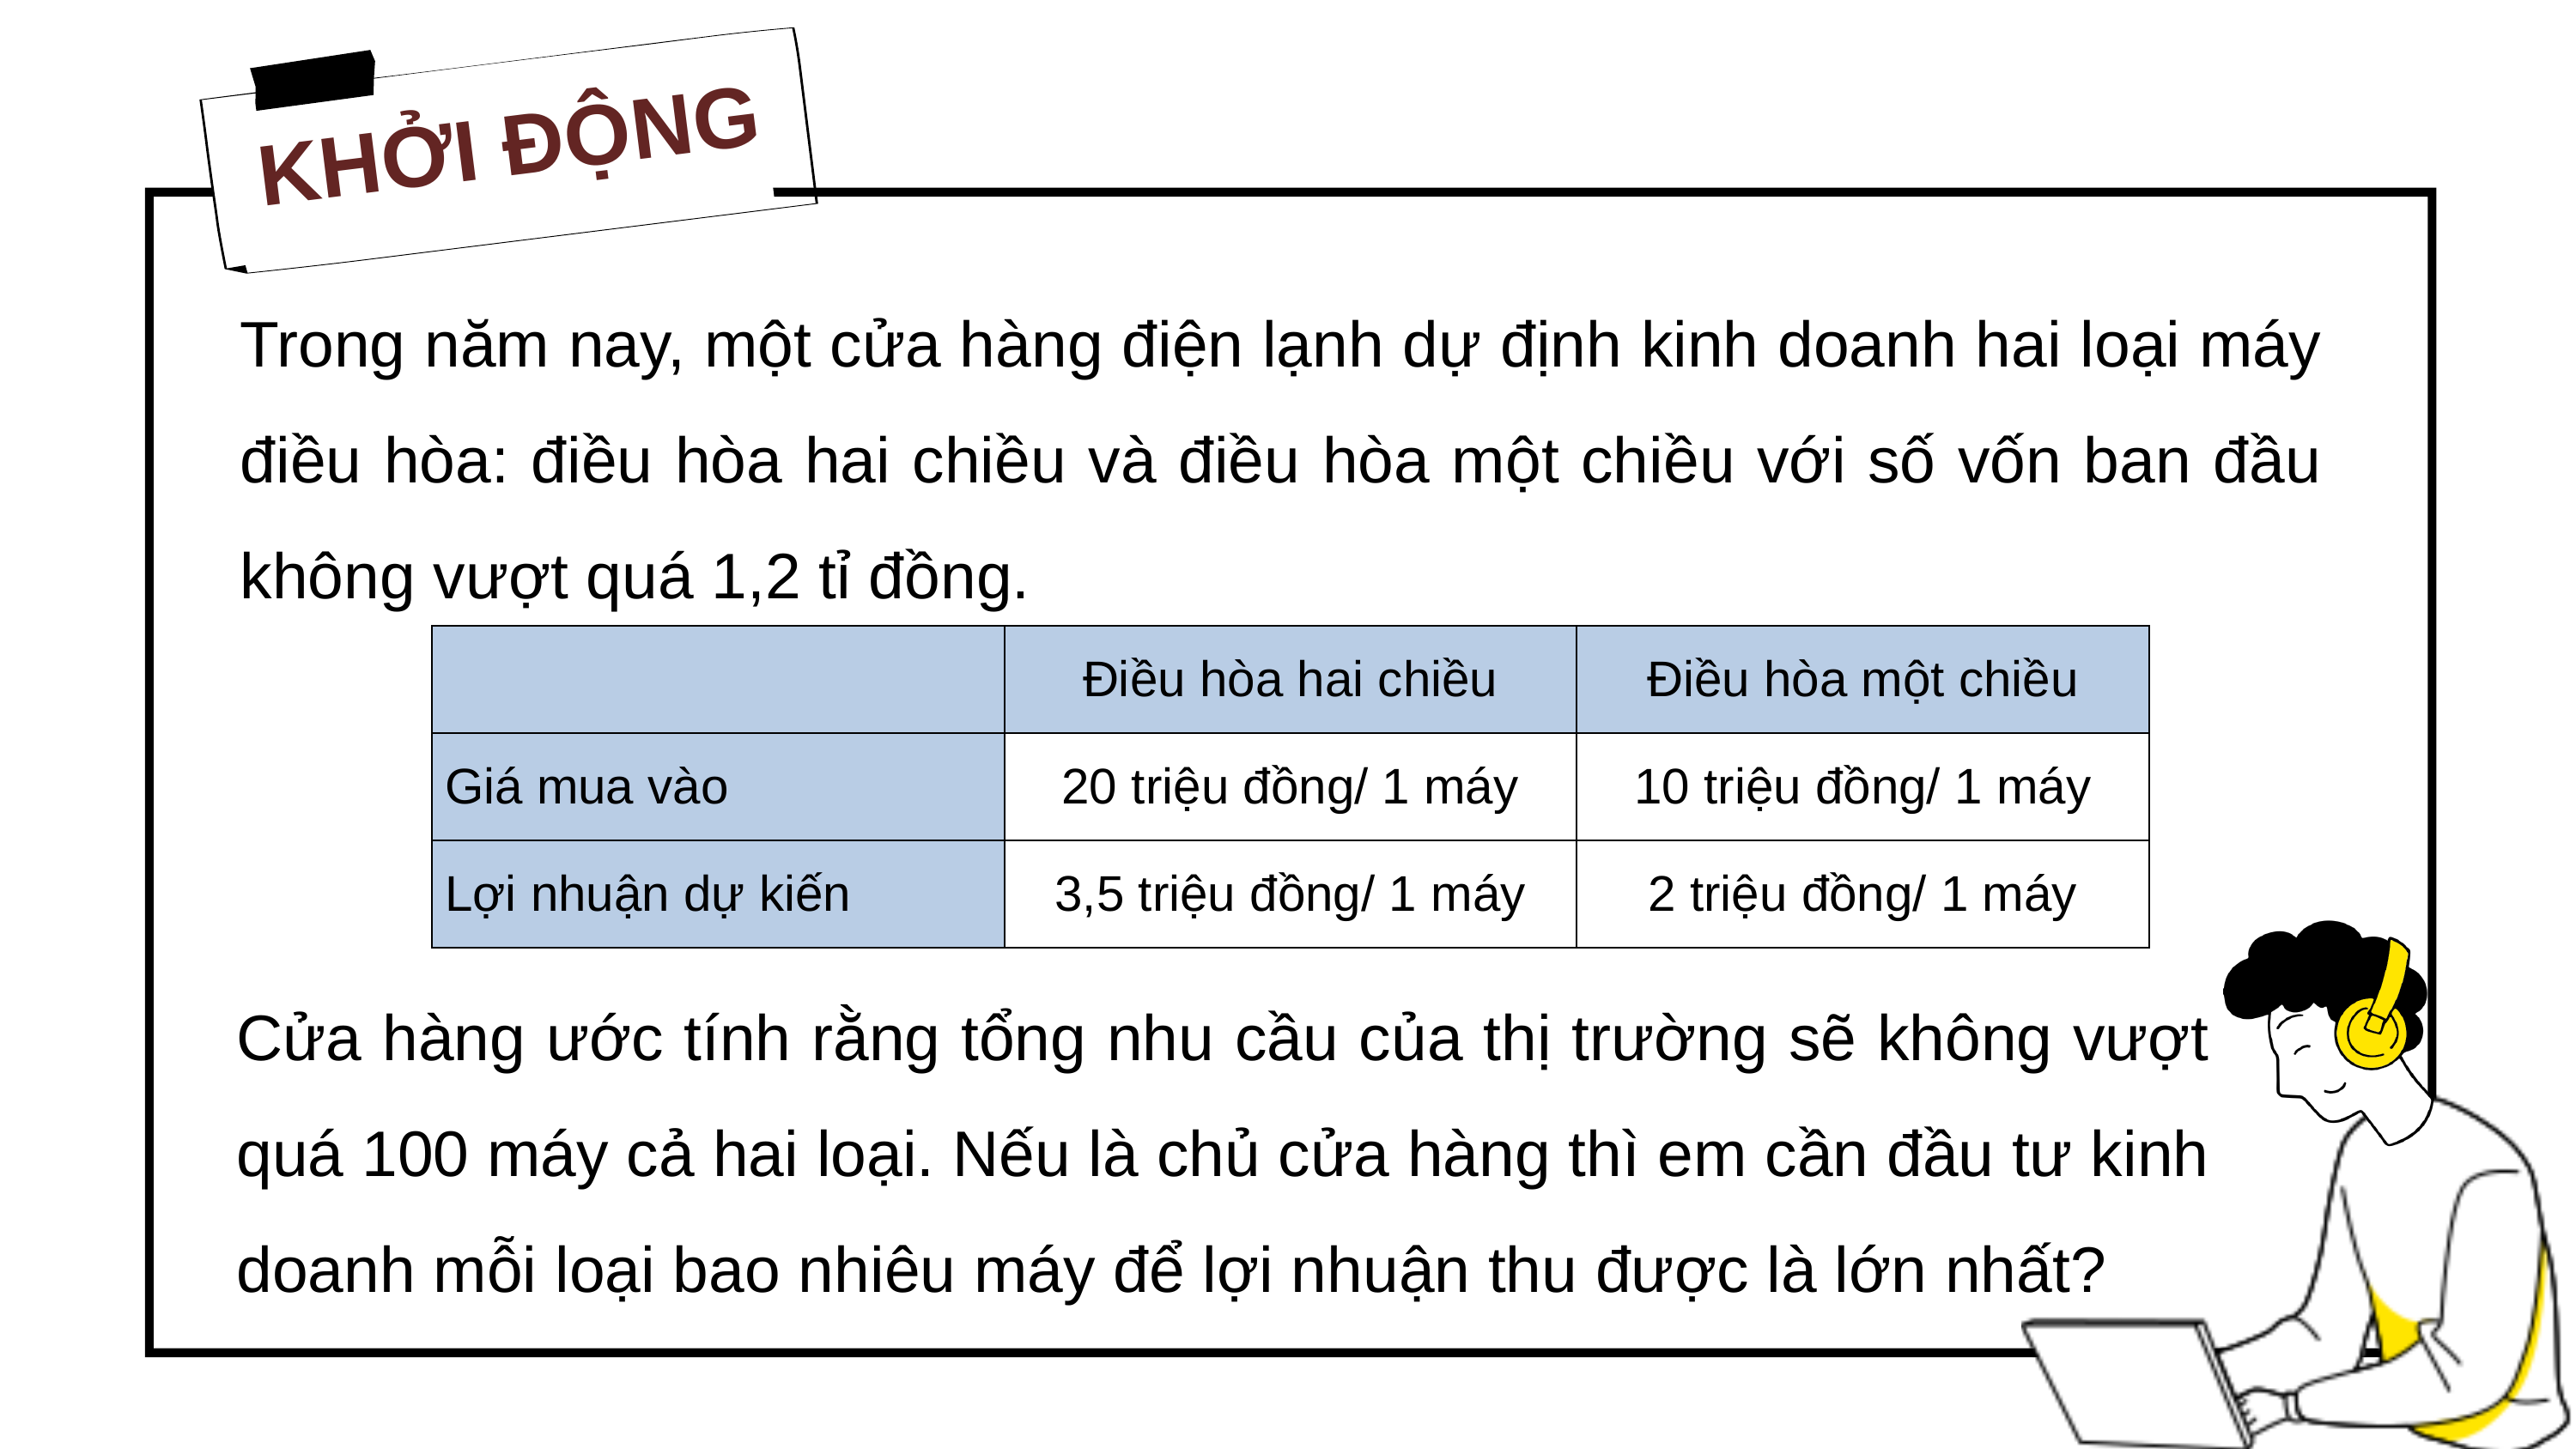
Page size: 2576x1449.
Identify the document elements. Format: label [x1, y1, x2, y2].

text_box [206, 33, 808, 242]
text_box [144, 187, 2437, 1358]
text_box [2021, 919, 2574, 1449]
